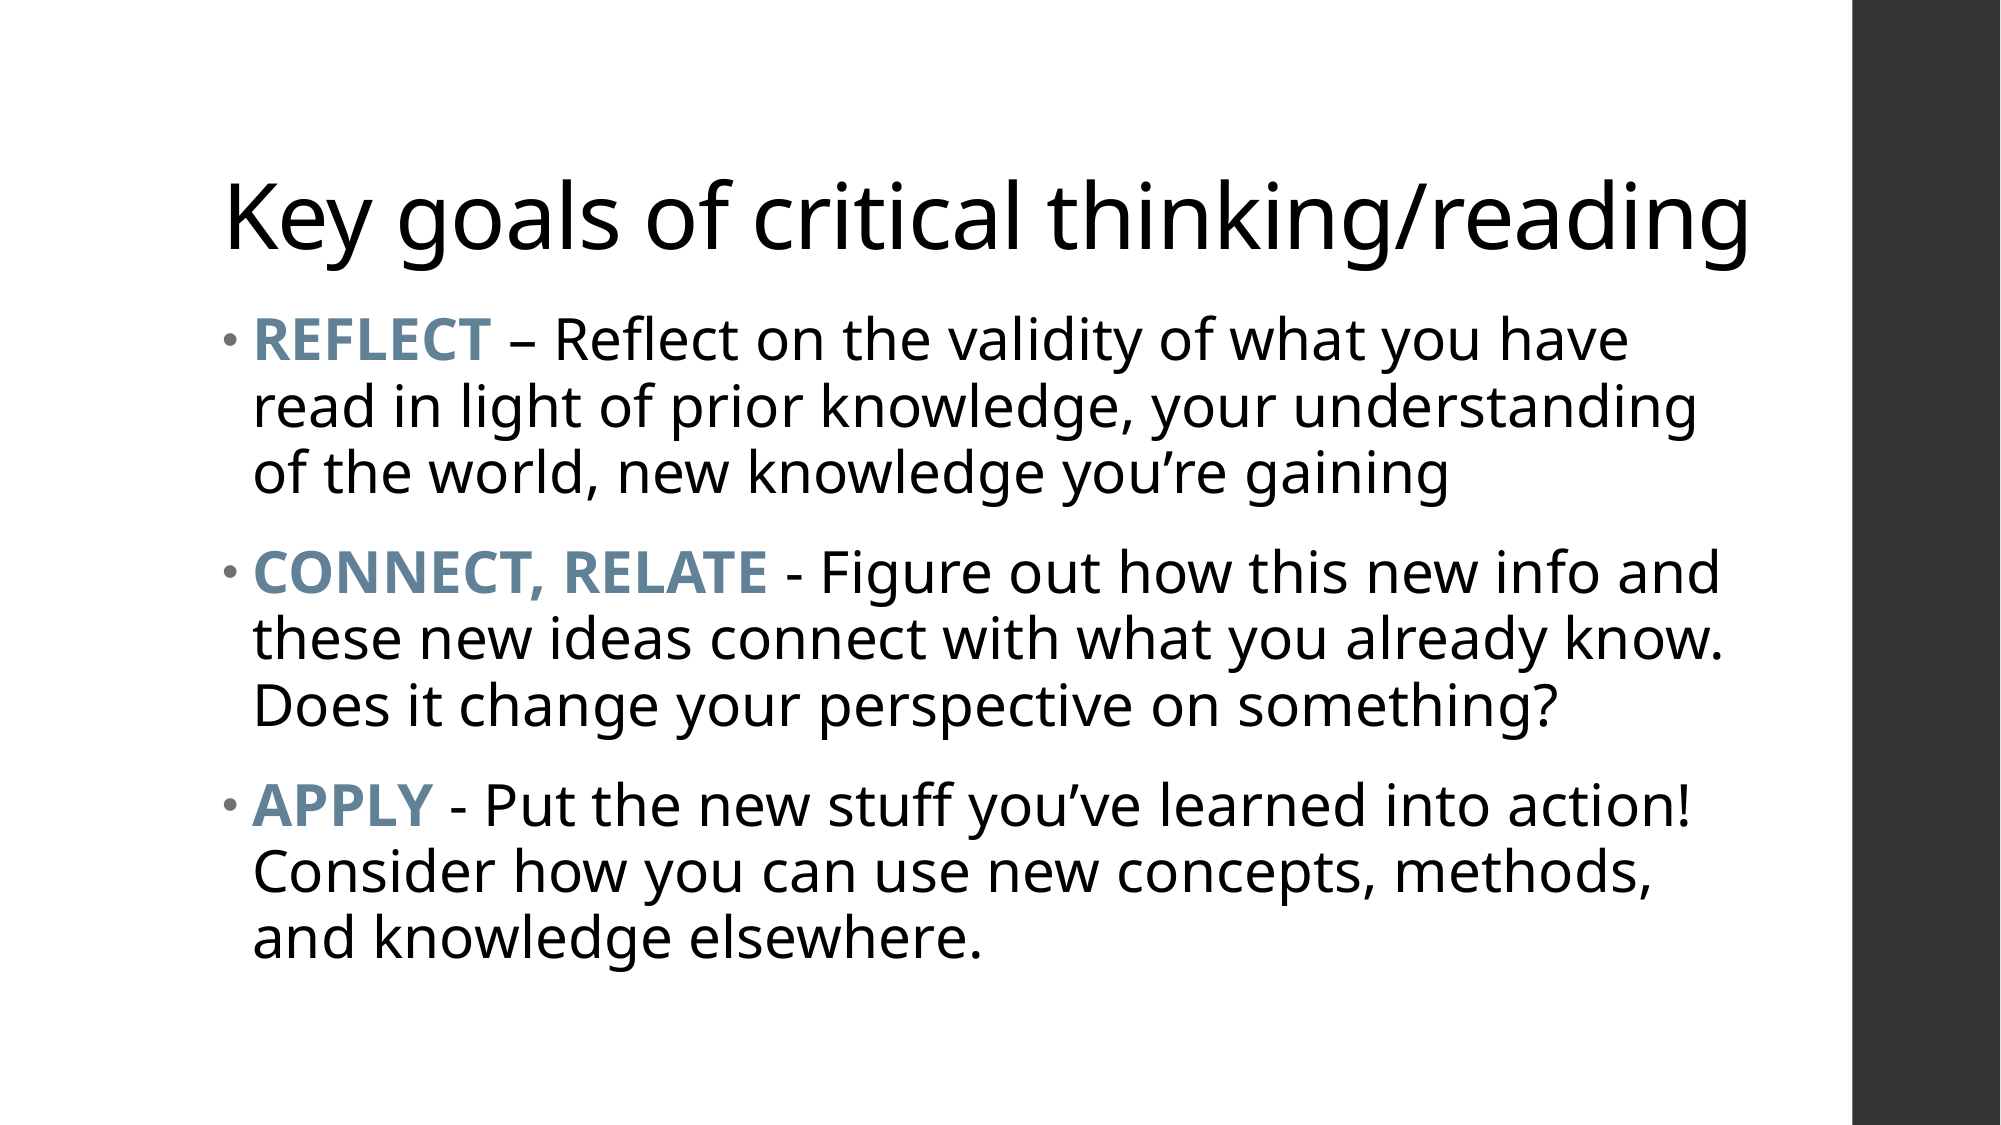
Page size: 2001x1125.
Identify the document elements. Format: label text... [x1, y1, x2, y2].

title Key goals of critical thinking/reading [206, 60, 1797, 278]
list REFLECT – Reflect on the validity of what you have read in light of prior knowledge, your understanding of the world, new knowledge you’re gaining CONNECT, RELATE - Figure out how this new info and these new ideas connect with what you already know. Does it change your perspective on something? APPLY - Put the new stuff you’ve learned into action! Consider how you can use new concepts, methods, and knowledge elsewhere. [206, 299, 1750, 1014]
